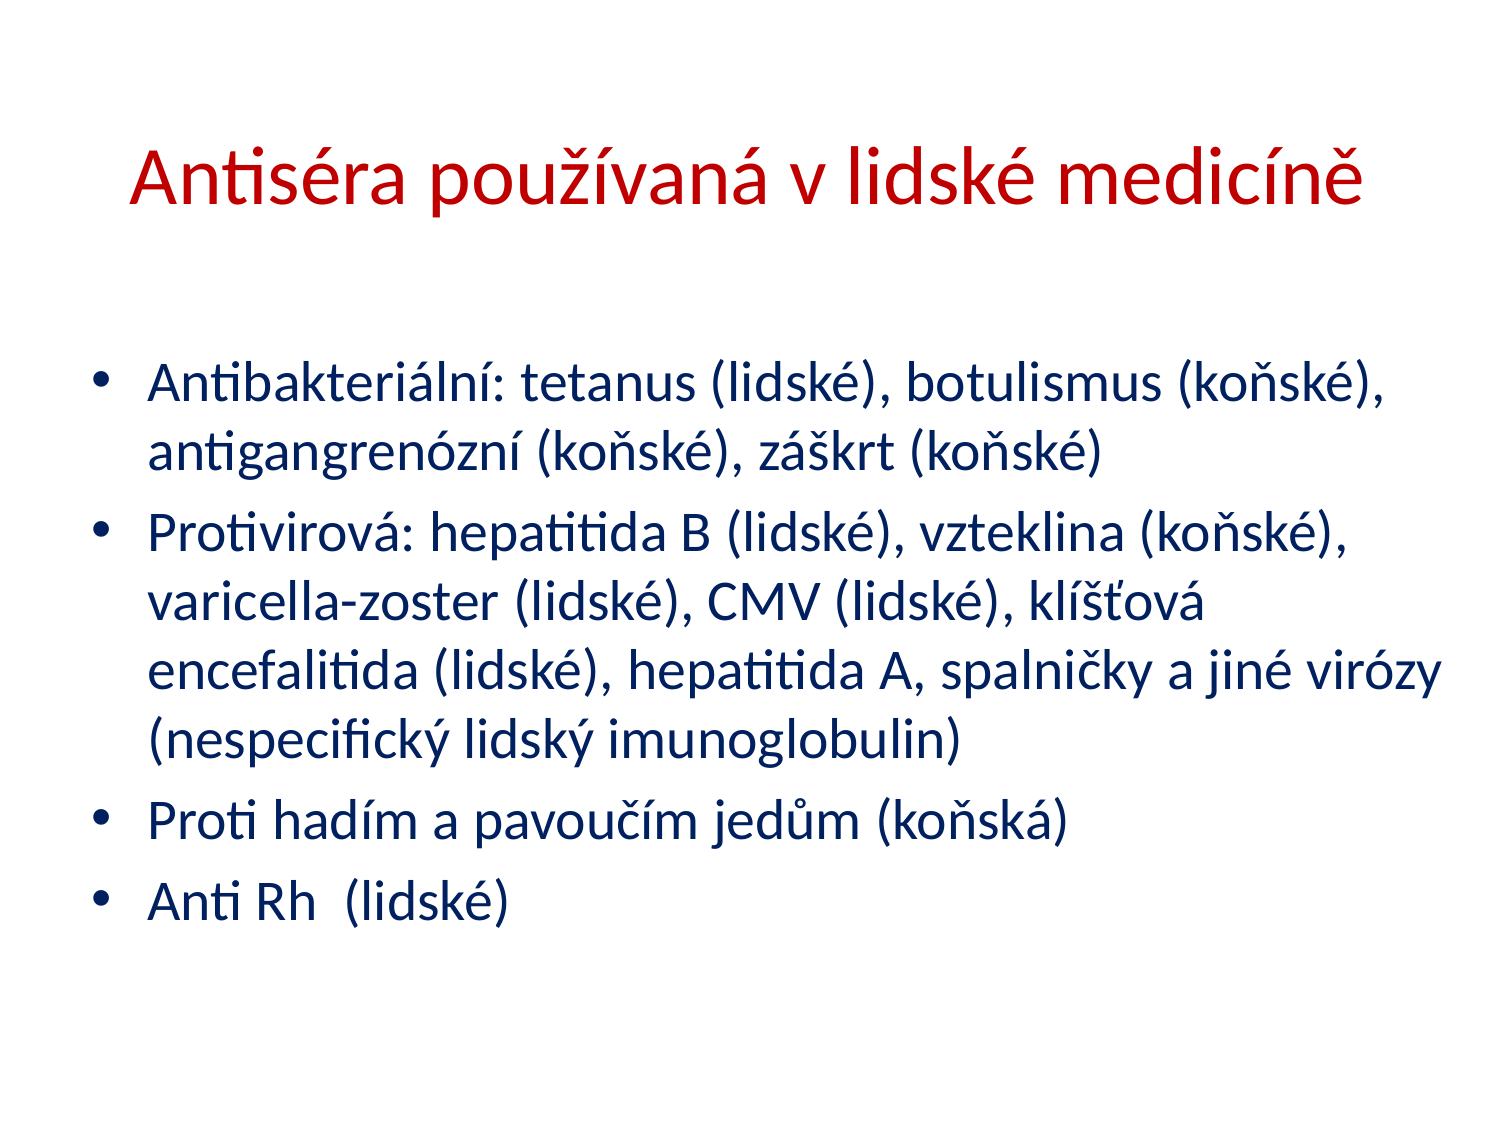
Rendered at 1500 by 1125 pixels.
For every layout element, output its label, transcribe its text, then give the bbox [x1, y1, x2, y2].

title Antiséra používaná v lidské medicíně [64, 0, 1432, 244]
list Antibakteriální: tetanus (lidské), botulismus (koňské), antigangrenózní (koňské), záškrt (koňské) Protivirová: hepatitida B (lidské), vzteklina (koňské), varicella-zoster (lidské), CMV (lidské), klíšťová encefalitida (lidské), hepatitida A, spalničky a jiné virózy (nespecifický lidský imunoglobulin) Proti hadím a pavoučím jedům (koňská) Anti Rh (lidské) [76, 255, 1466, 942]
